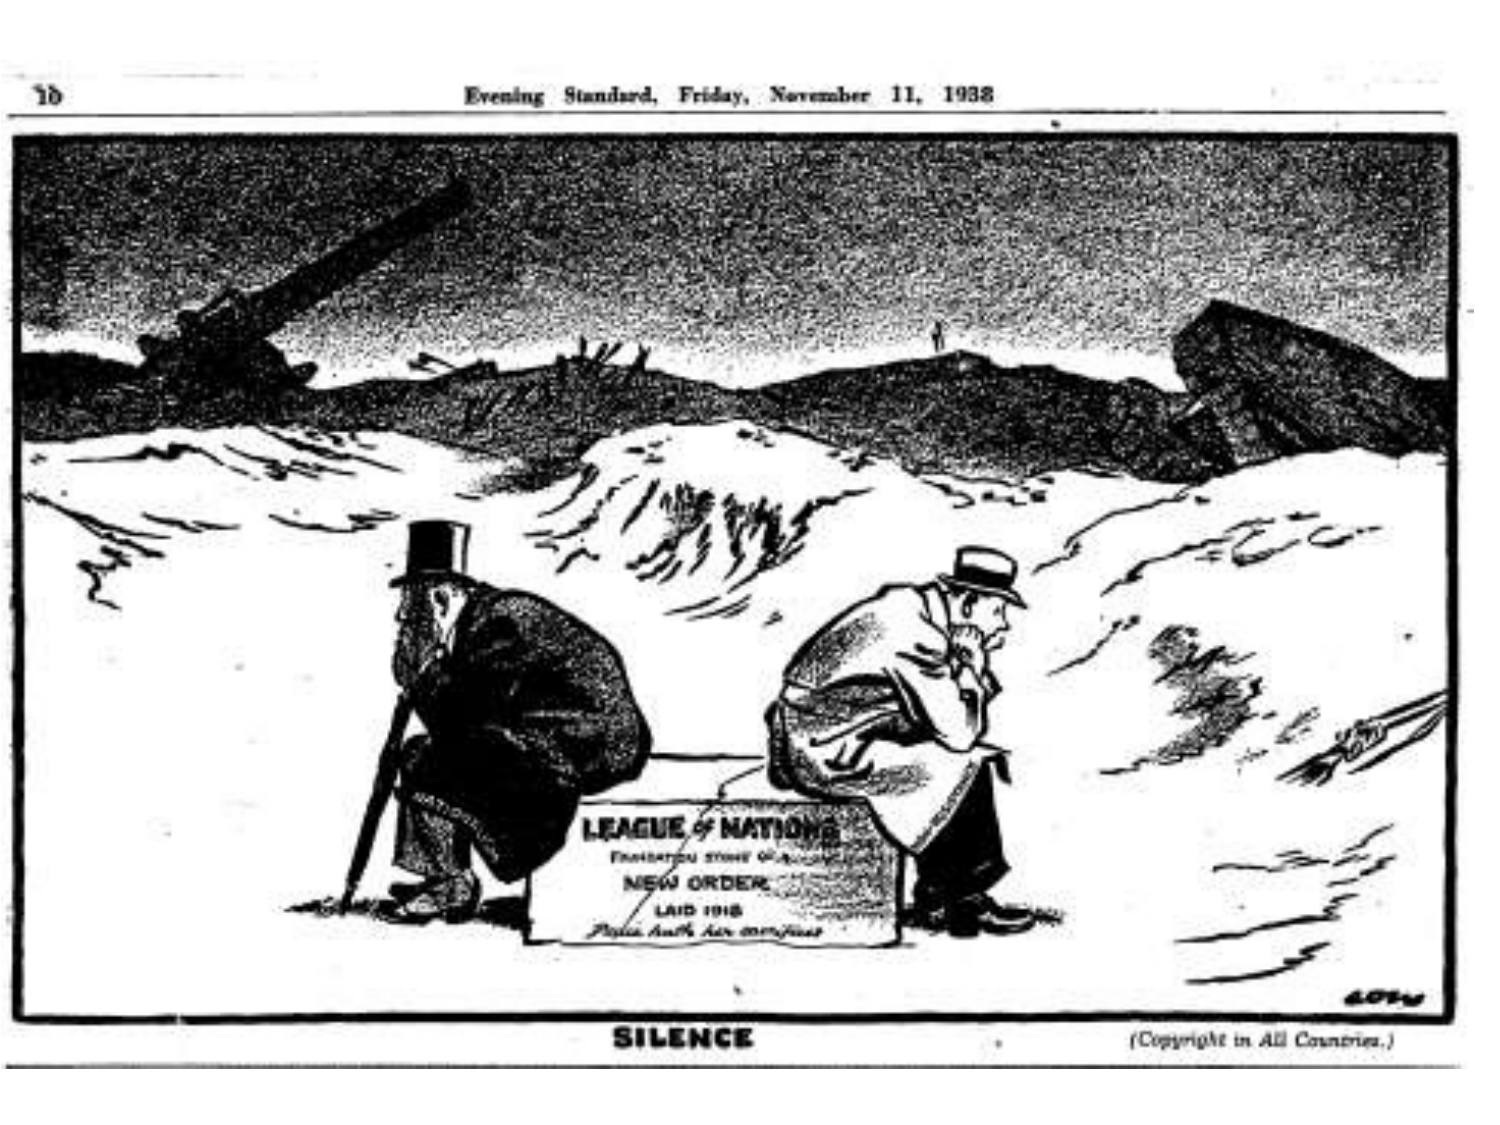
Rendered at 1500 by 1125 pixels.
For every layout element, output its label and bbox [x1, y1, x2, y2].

list [0, 60, 1500, 1070]
